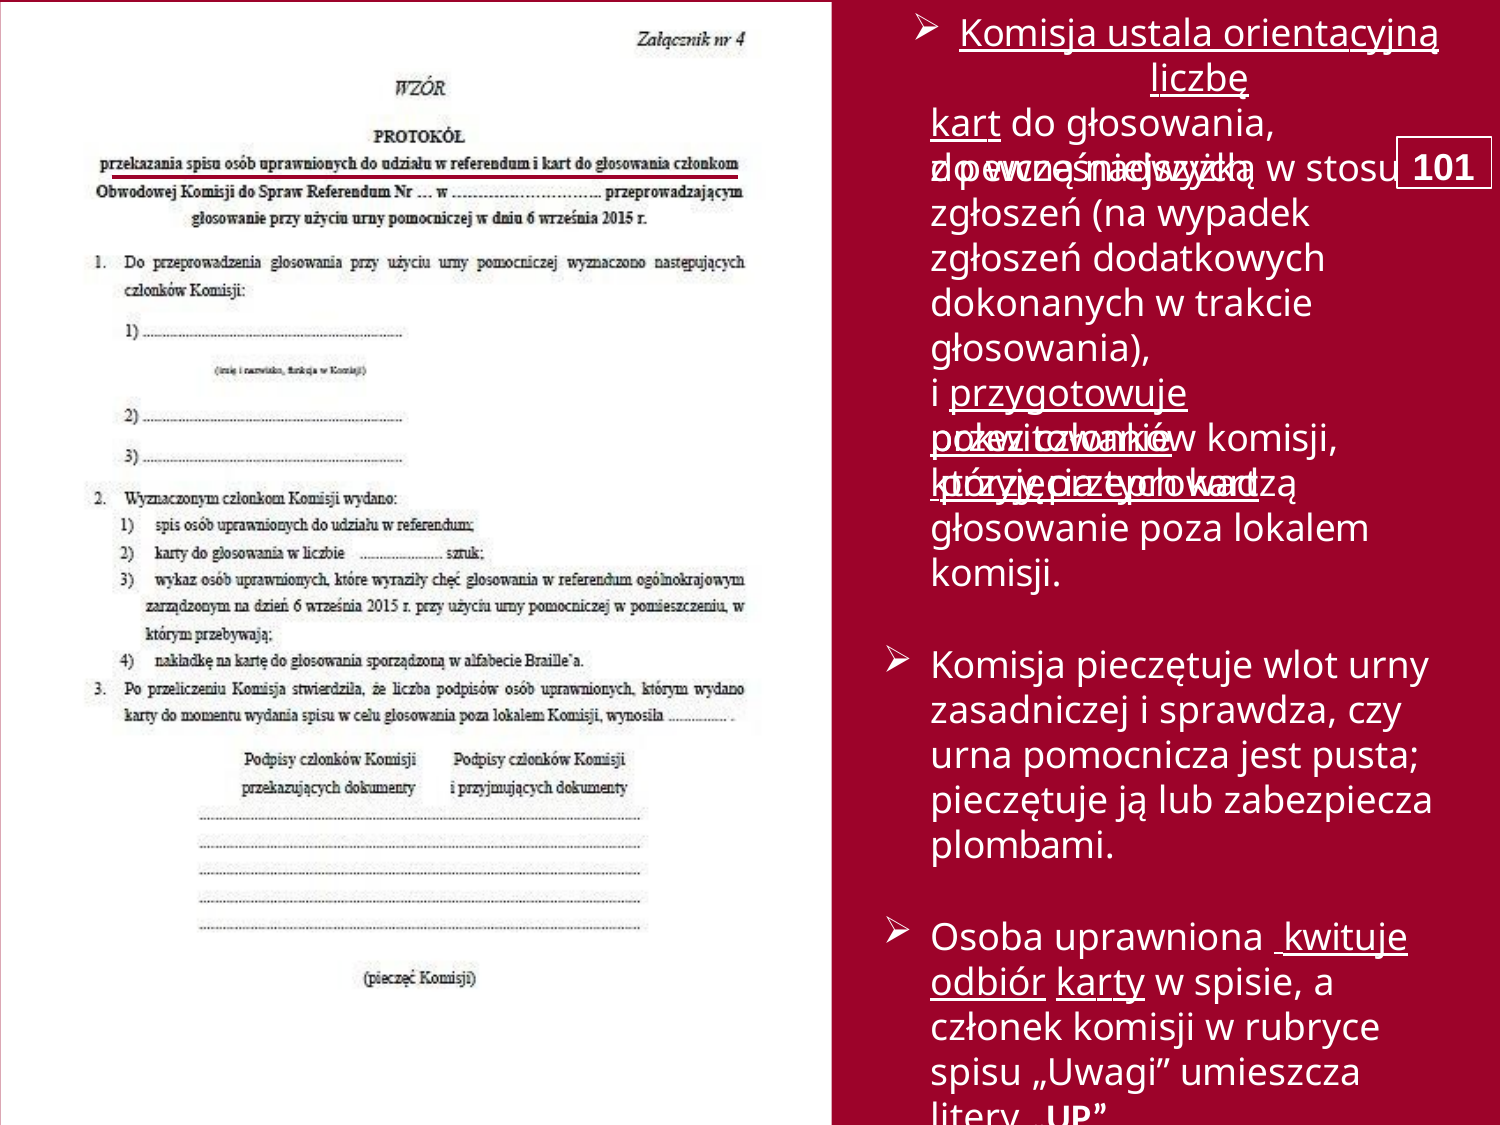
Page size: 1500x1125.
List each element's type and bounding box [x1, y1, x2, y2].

text_box [0, 0, 1500, 1125]
